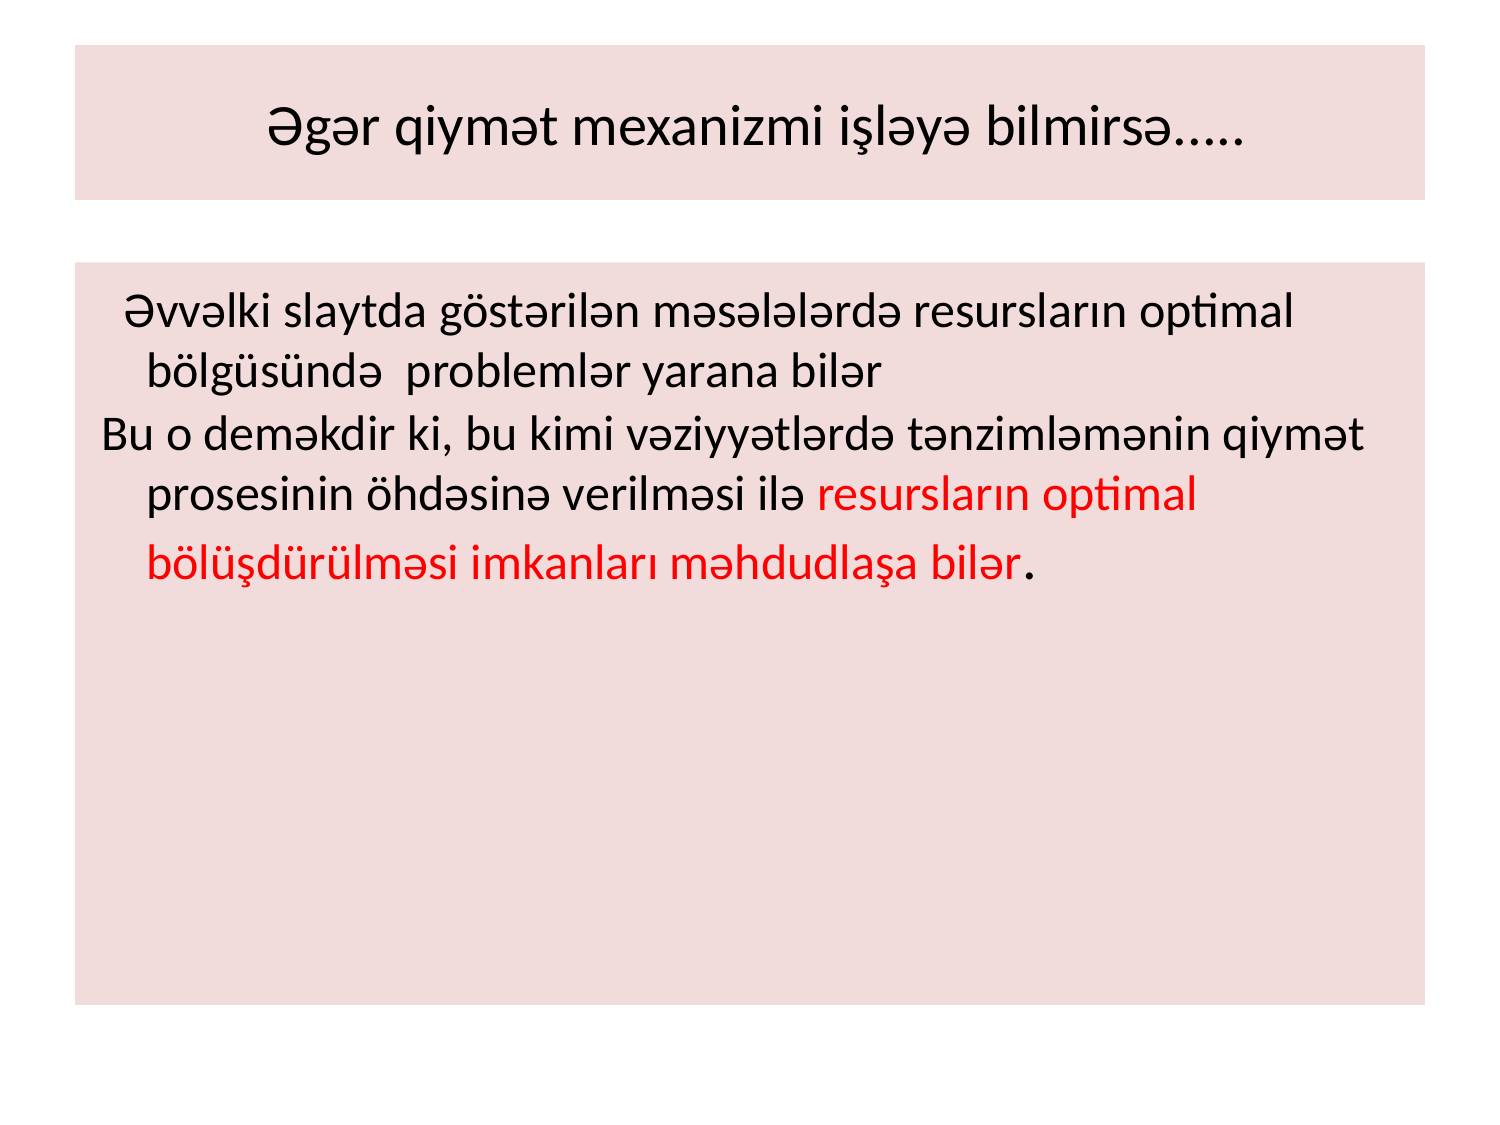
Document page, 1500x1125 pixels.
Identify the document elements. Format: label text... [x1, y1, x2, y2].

title Əgər qiymət mexanizmi işləyə bilmirsə..... [75, 45, 1425, 200]
list Əvvəlki slaytda göstərilən məsələlərdə resursların optimal bölgüsündə problemlər yarana bilər Bu o deməkdir ki, bu kimi vəziyyətlərdə tənzimləmənin qiymət prosesinin öhdəsinə verilməsi ilə resursların optimal bölüşdürülməsi imkanları məhdudlaşa bilər. [75, 262, 1425, 1005]
